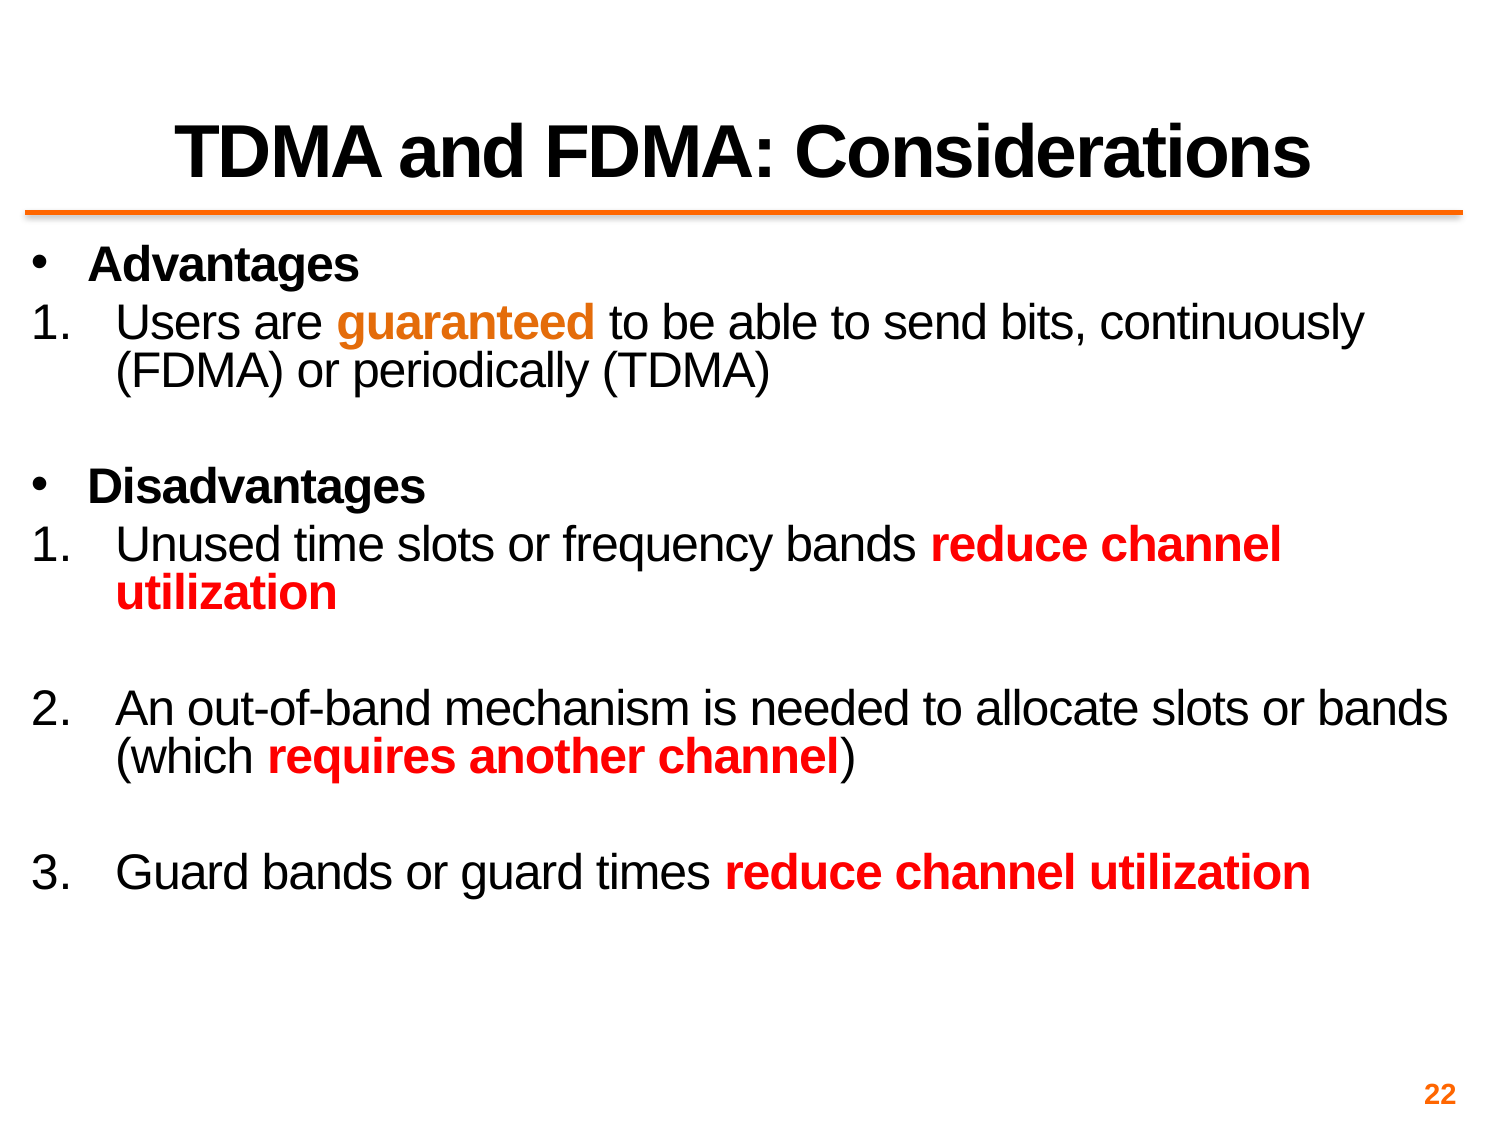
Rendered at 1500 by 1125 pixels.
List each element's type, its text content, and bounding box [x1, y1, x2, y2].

title TDMA and FDMA: Considerations [24, 24, 1463, 201]
slide_number 22 [1112, 1074, 1463, 1110]
list Advantages Users are guaranteed to be able to send bits, continuously (FDMA) or periodically (TDMA) Disadvantages Unused time slots or frequency bands reduce channel utilization An out-of-band mechanism is needed to allocate slots or bands (which requires another channel) Guard bands or guard times reduce channel utilization [24, 237, 1463, 1063]
